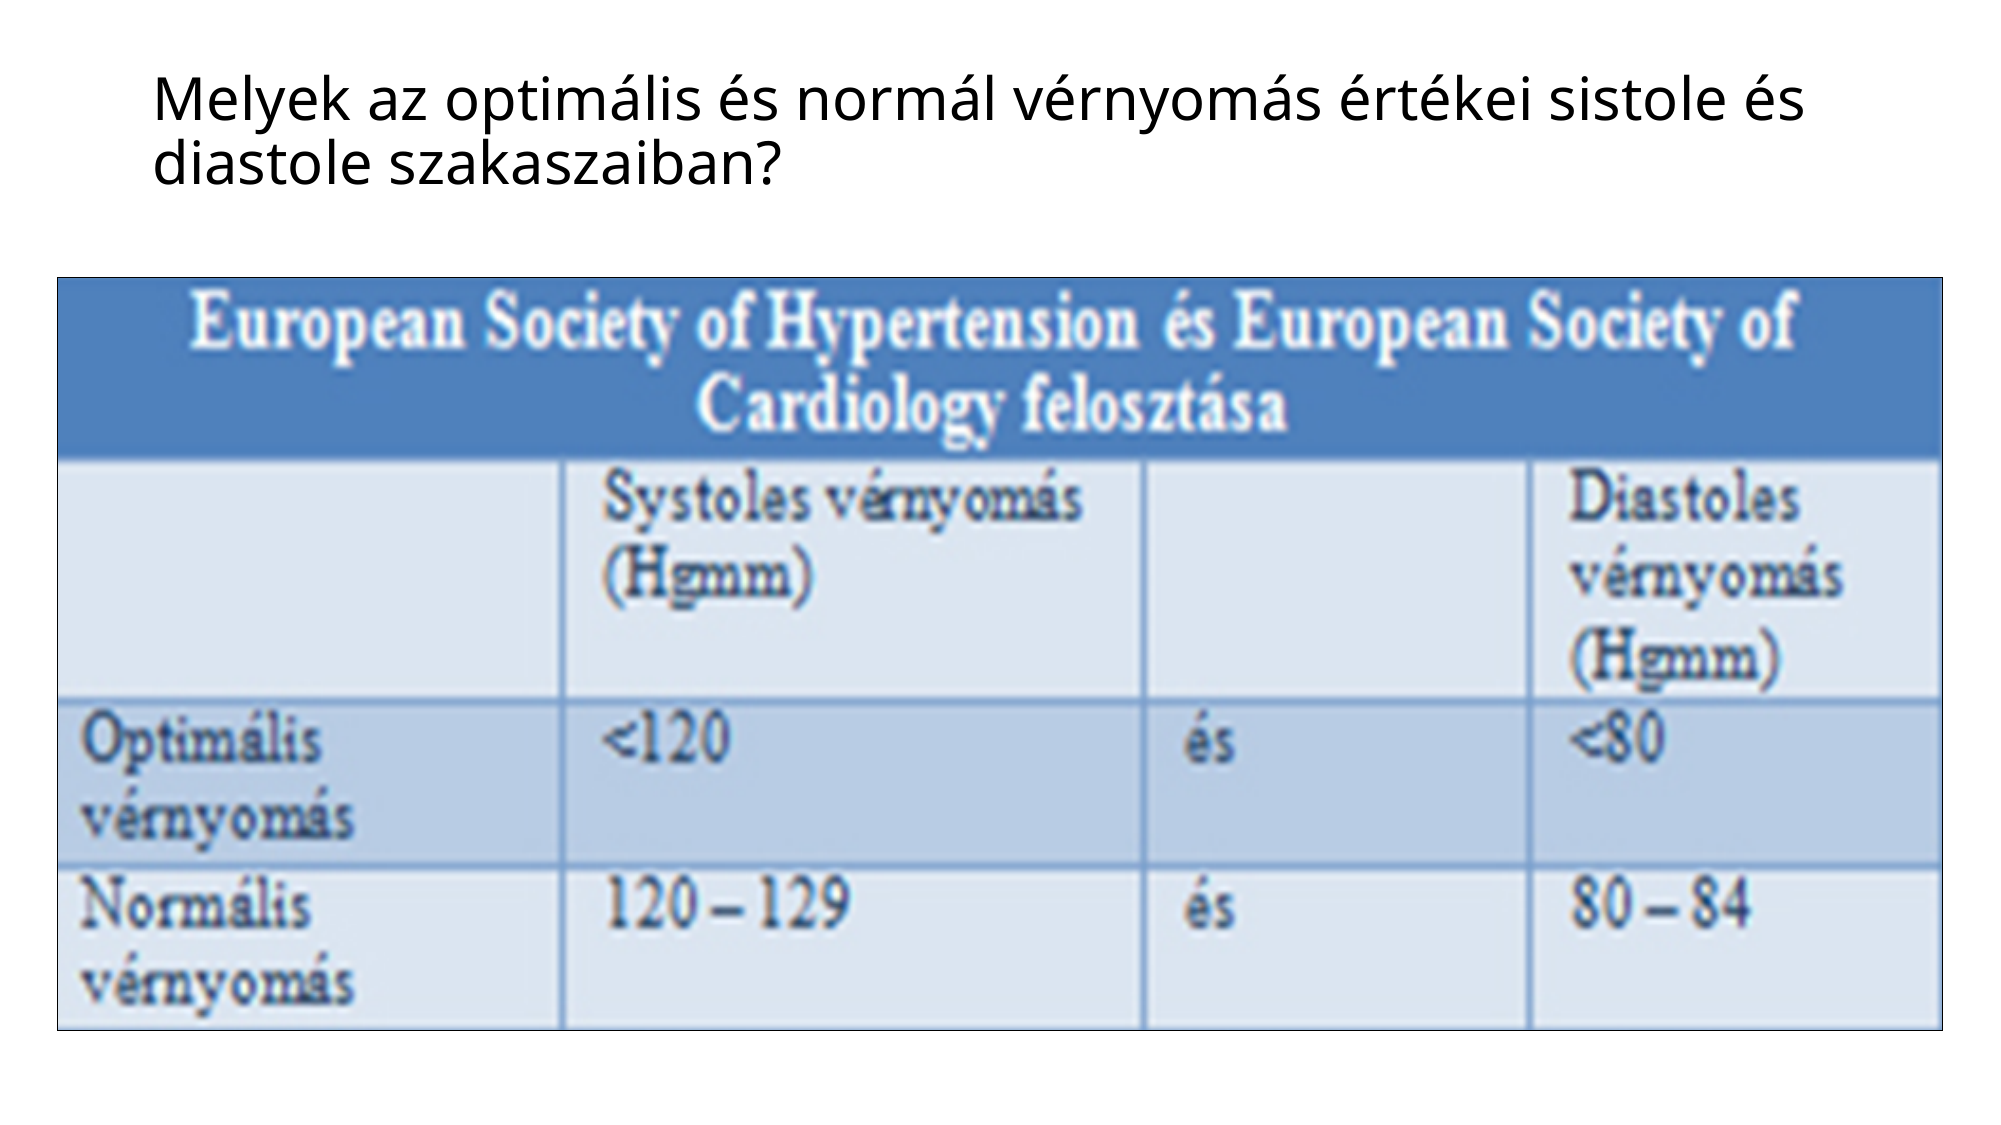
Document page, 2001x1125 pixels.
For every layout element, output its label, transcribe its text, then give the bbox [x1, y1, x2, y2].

title Melyek az optimális és normál vérnyomás értékei sistole és diastole szakaszaiban? [137, 59, 1863, 277]
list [57, 277, 1943, 1032]
